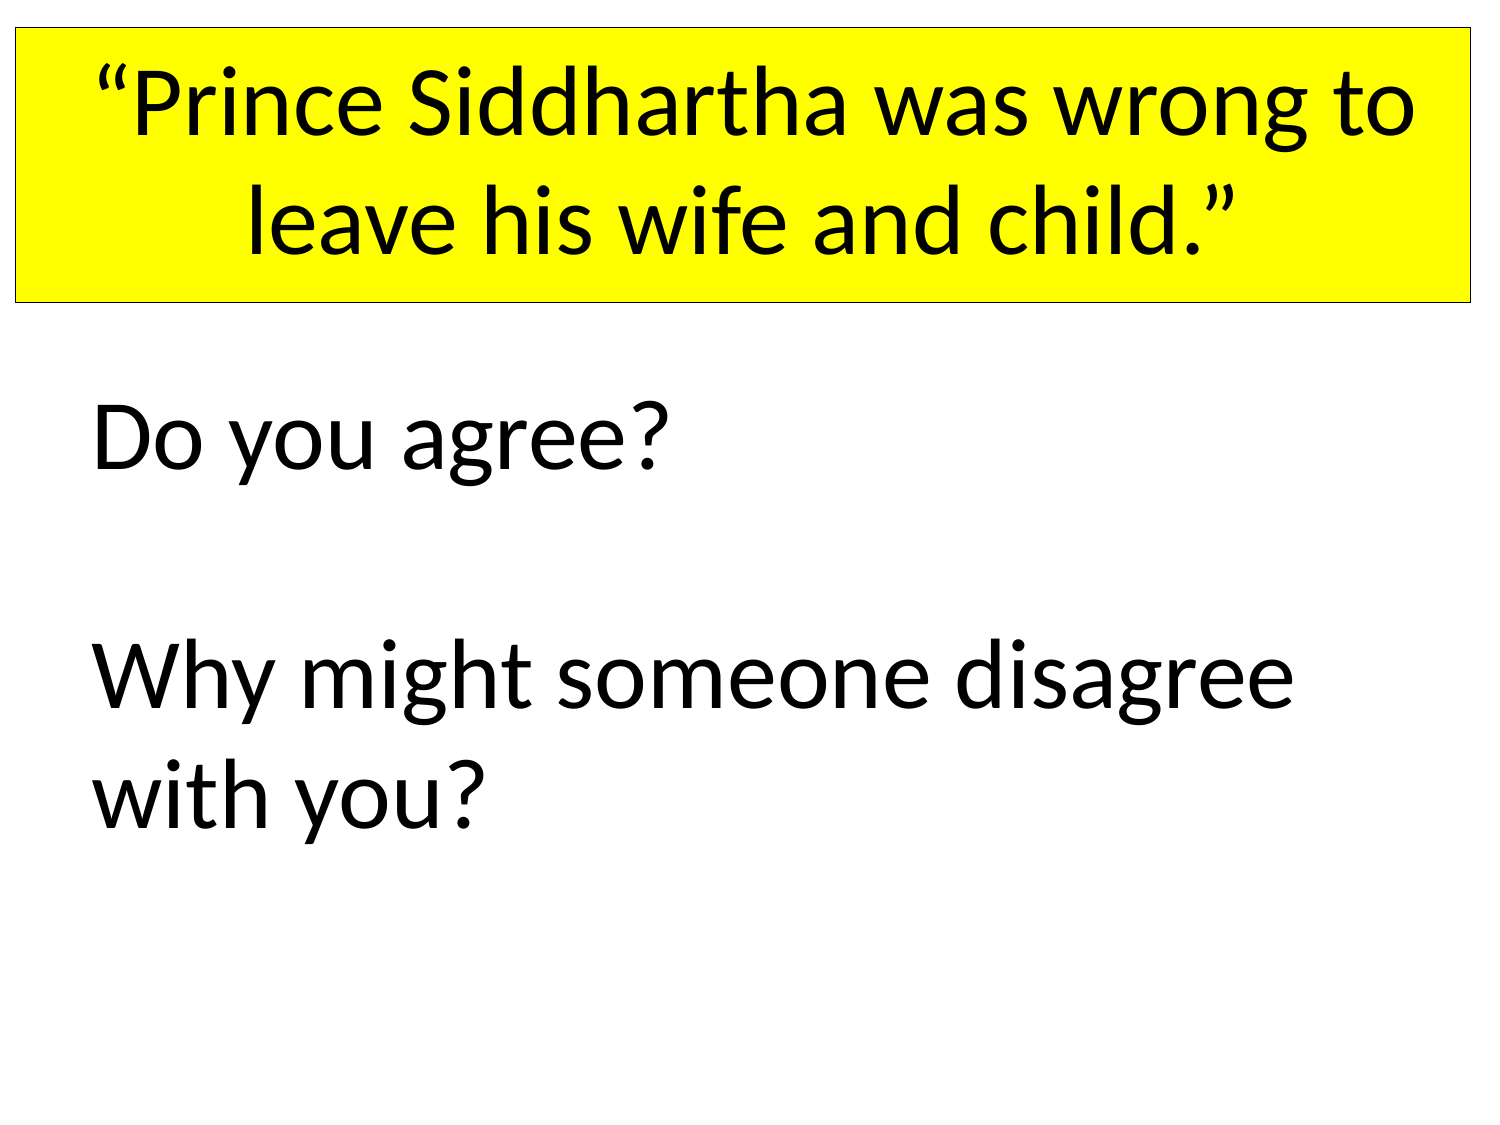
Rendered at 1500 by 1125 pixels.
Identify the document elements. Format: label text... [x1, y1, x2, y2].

text_box “Prince Siddhartha was wrong to leave his wife and child.” [15, 27, 1471, 303]
text_box Do you agree? Why might someone disagree with you? [76, 361, 1436, 977]
